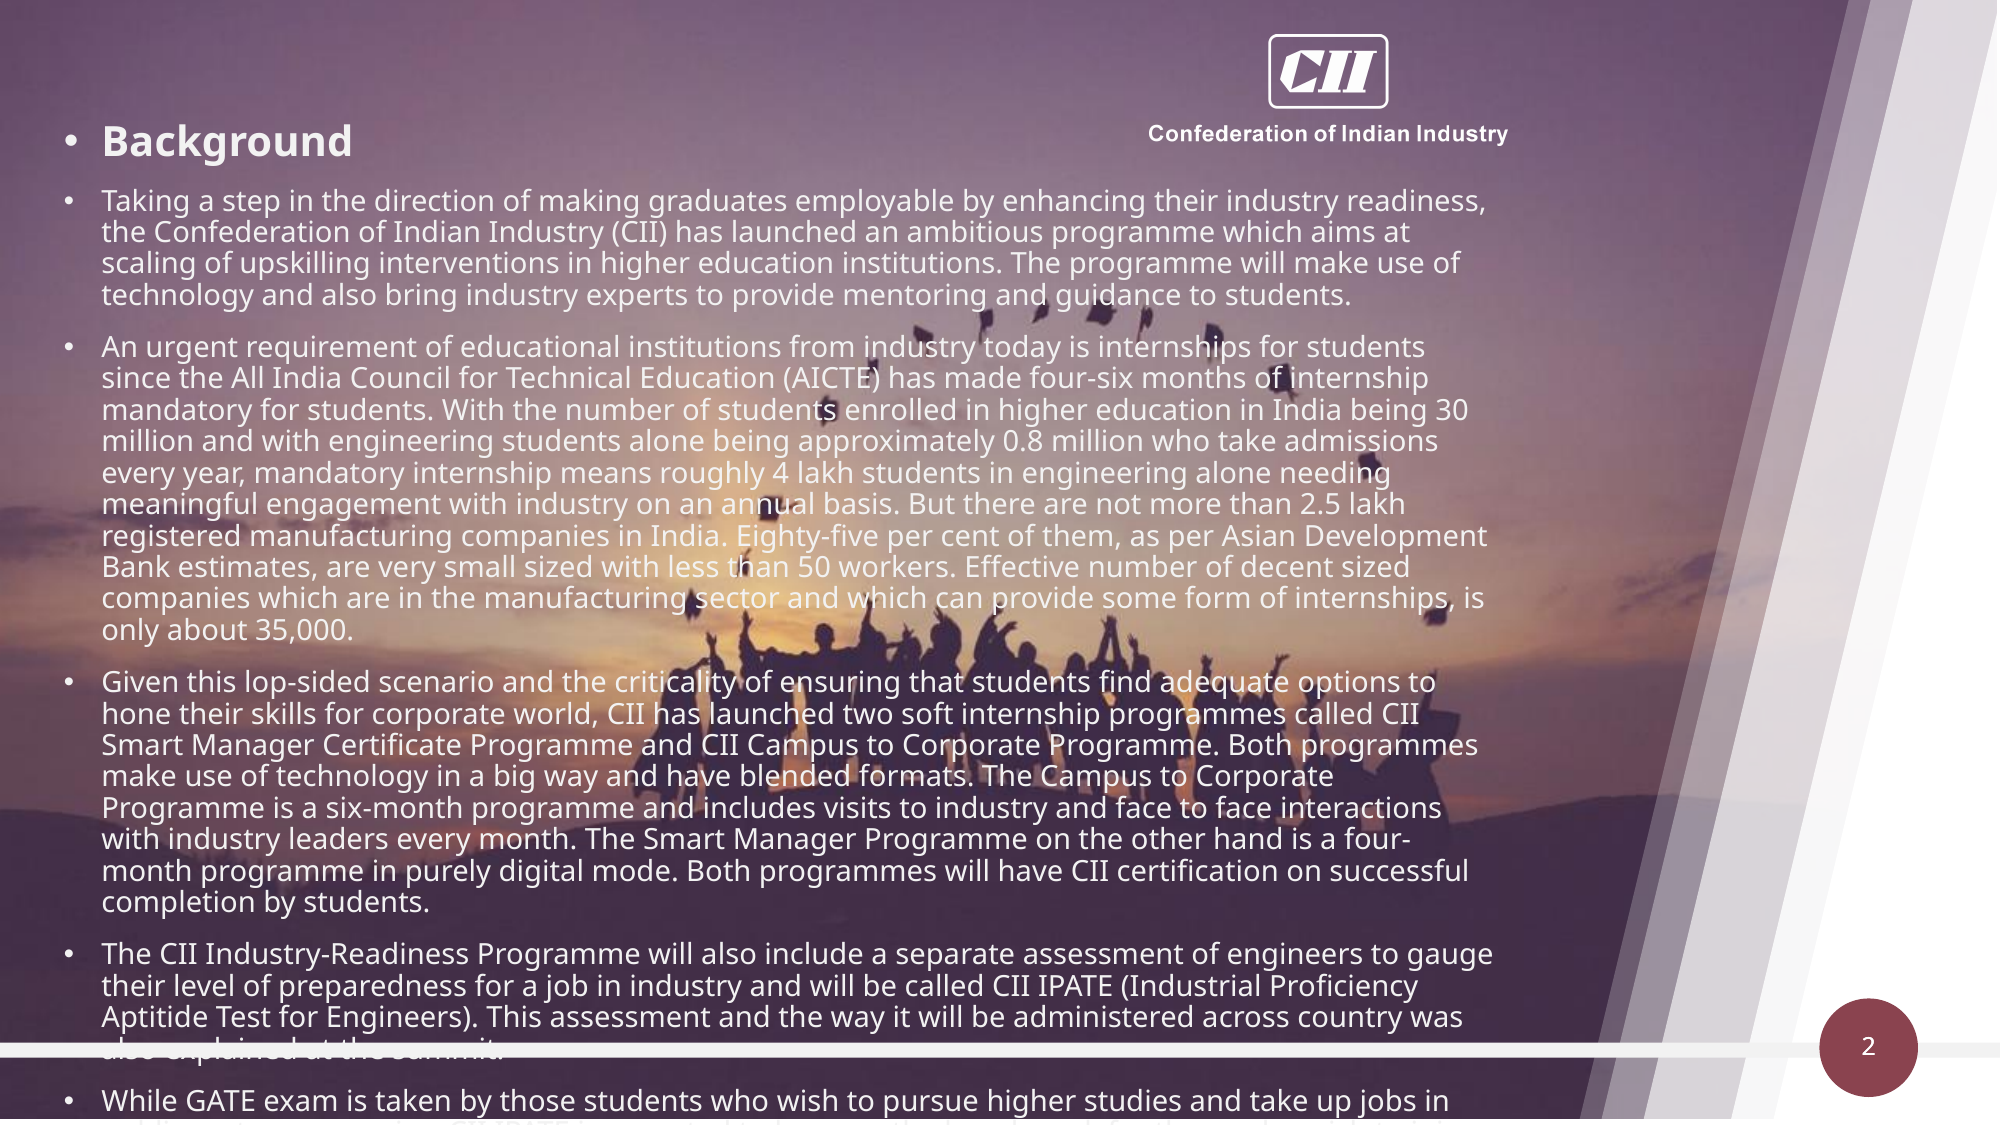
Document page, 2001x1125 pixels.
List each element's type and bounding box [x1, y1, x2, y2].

text_box [0, 998, 2000, 1097]
picture [0, 1097, 1578, 1119]
picture [0, 0, 1578, 998]
text_box [1578, 0, 2000, 998]
text_box [1578, 1097, 2000, 1125]
